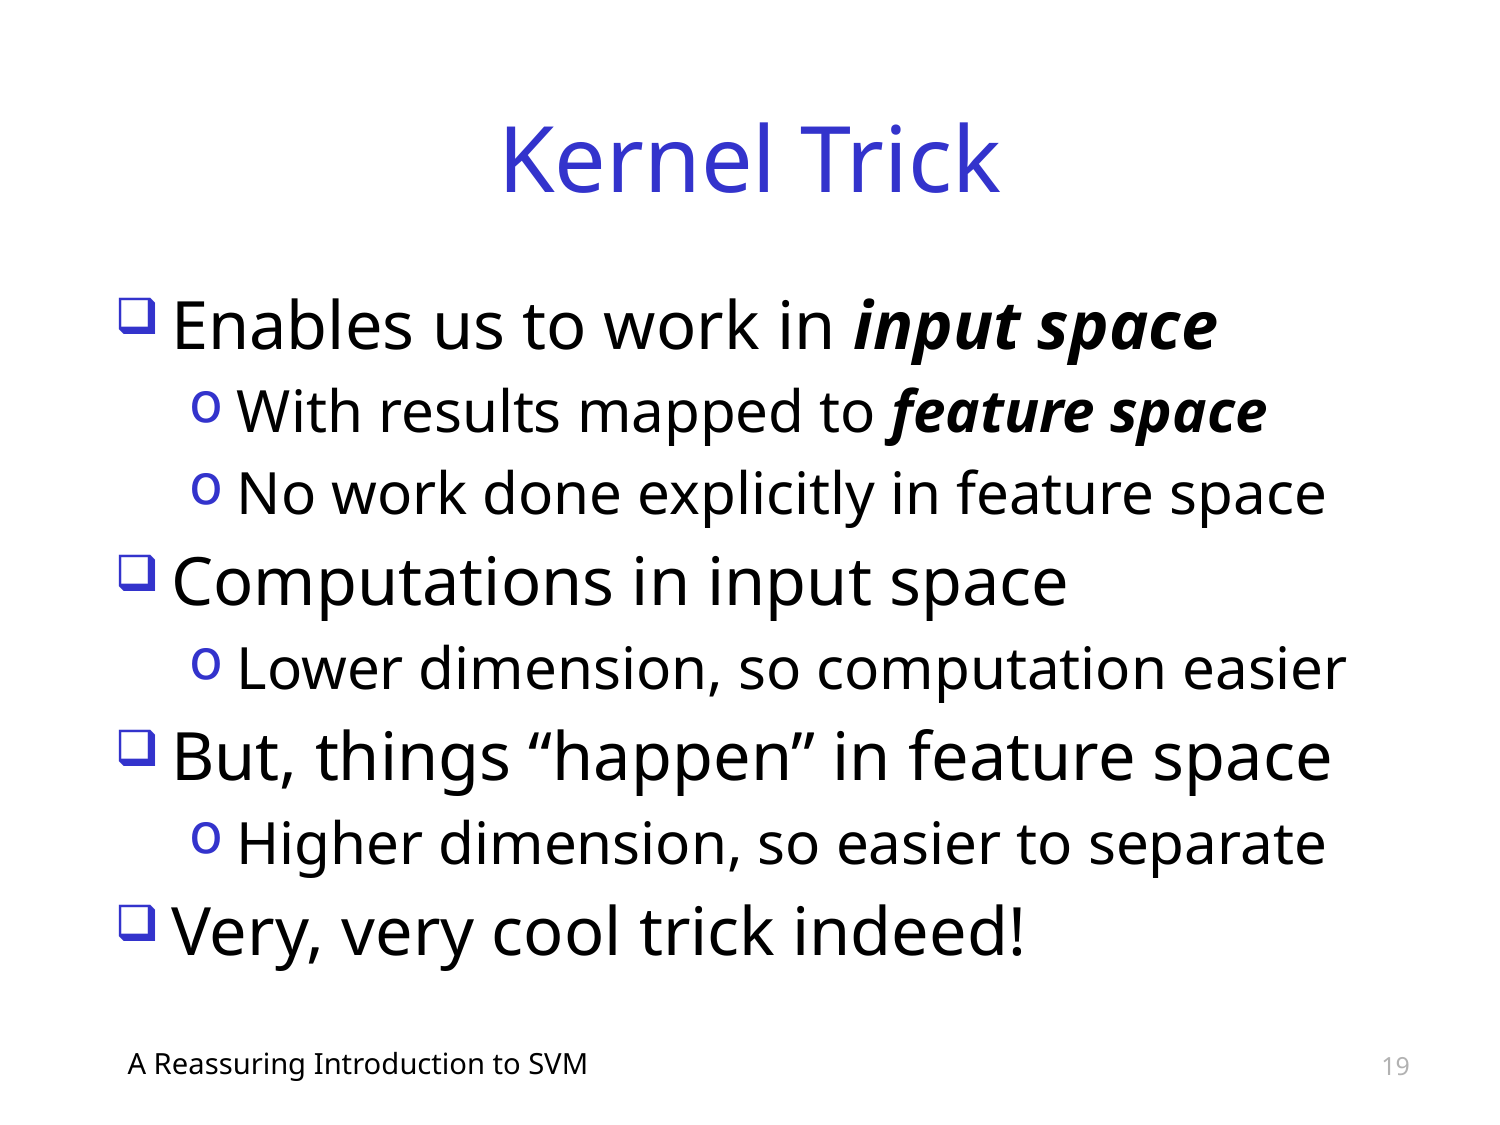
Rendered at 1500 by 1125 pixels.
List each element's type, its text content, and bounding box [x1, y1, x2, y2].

slide_number 19 [1074, 1037, 1425, 1098]
footer A Reassuring Introduction to SVM [112, 1037, 776, 1101]
title Kernel Trick [112, 62, 1388, 251]
list Enables us to work in input space With results mapped to feature space No work done explicitly in feature space Computations in input space Lower dimension, so computation easier But, things “happen” in feature space Higher dimension, so easier to separate Very, very cool trick indeed! [99, 274, 1413, 1001]
